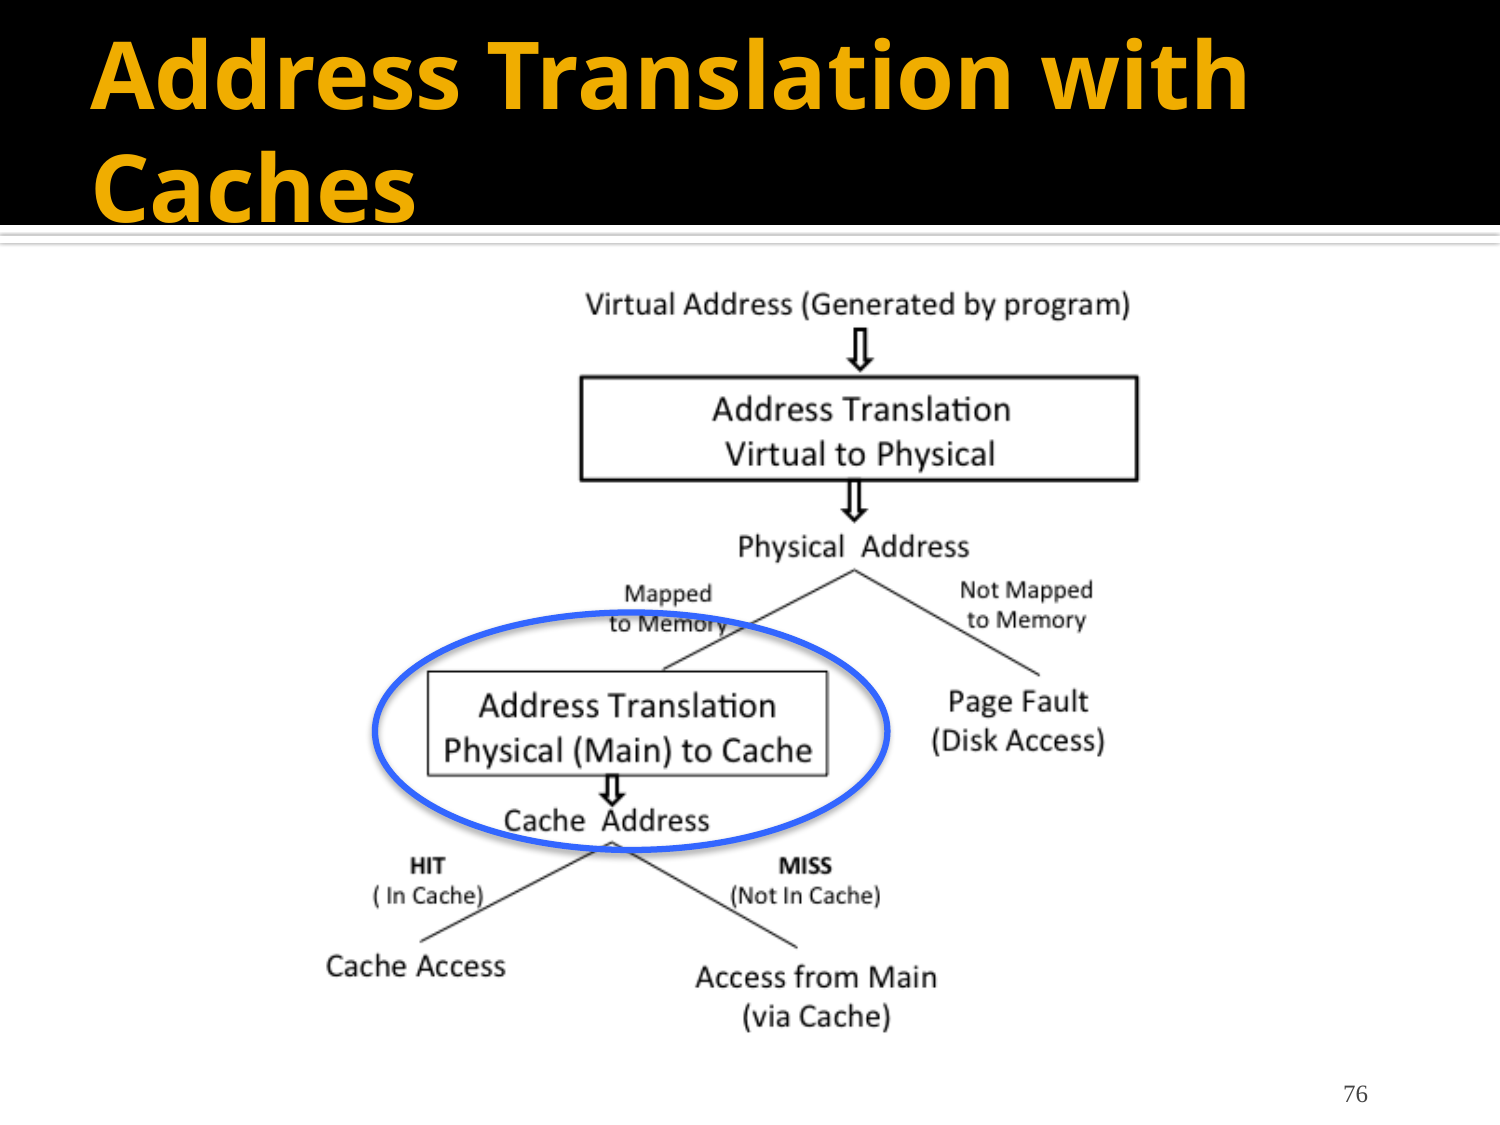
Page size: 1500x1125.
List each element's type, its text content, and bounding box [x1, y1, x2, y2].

picture [312, 274, 1150, 1042]
title Address Translation with Caches [75, 25, 1425, 231]
slide_number 76 [1262, 1062, 1383, 1108]
